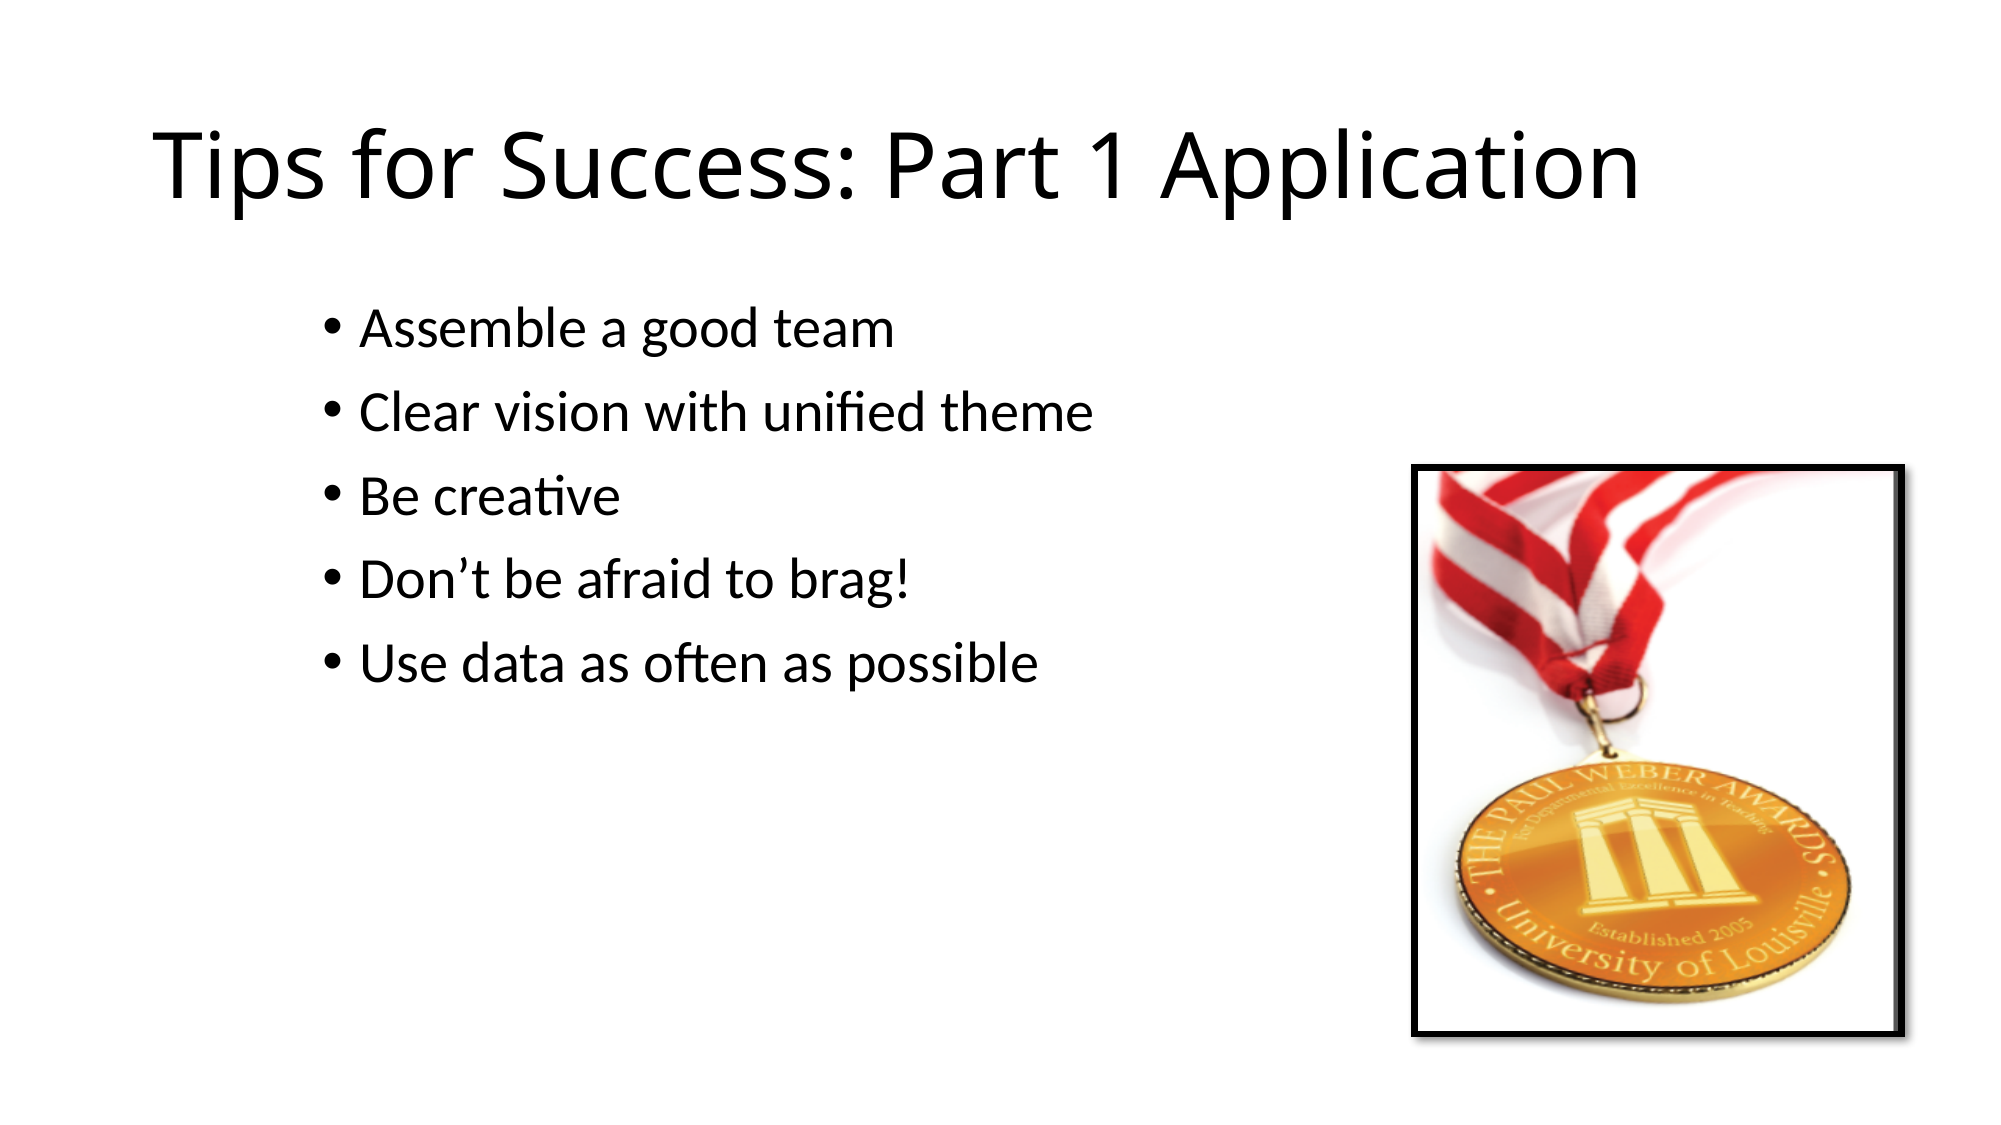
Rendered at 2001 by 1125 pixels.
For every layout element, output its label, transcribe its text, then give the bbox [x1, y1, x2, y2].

title Tips for Success: Part 1 Application [137, 59, 1863, 278]
picture [1417, 470, 1899, 1031]
list Assemble a good team Clear vision with unified theme Be creative Don’t be afraid to brag! Use data as often as possible [307, 289, 1441, 792]
